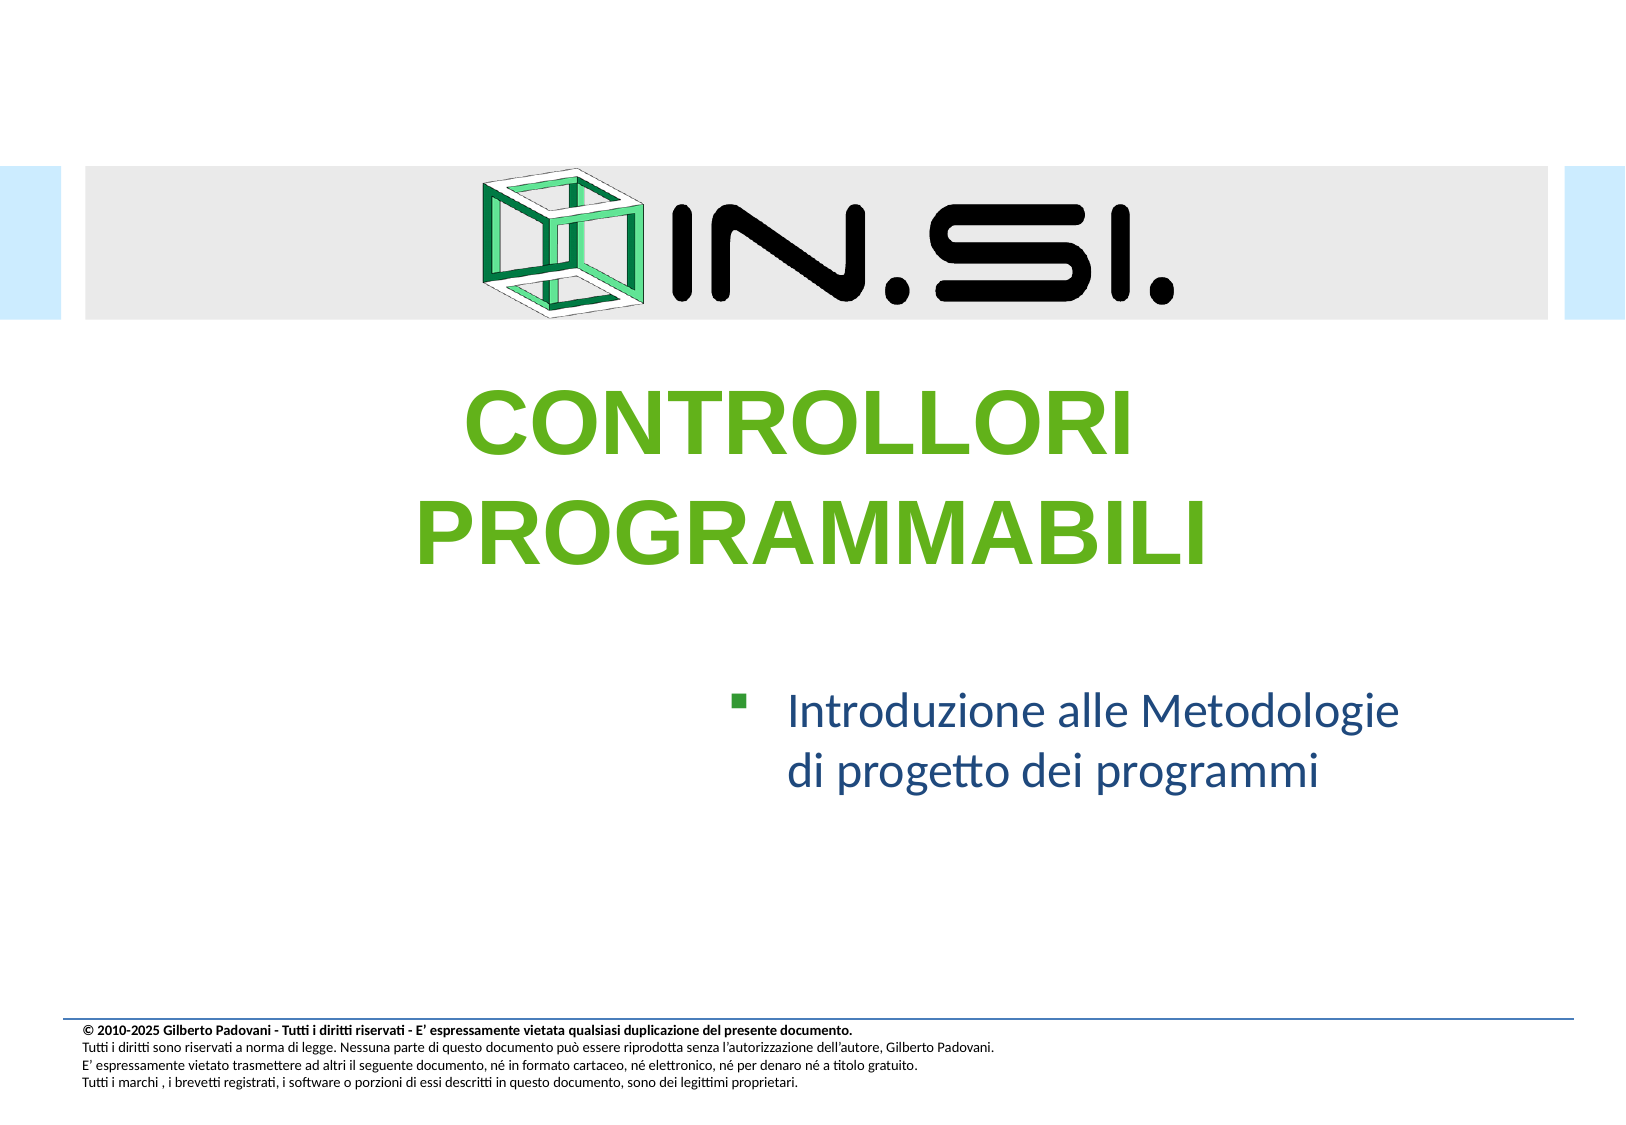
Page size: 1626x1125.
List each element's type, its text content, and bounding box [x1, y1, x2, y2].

text_box [85, 166, 480, 320]
text_box [0, 166, 62, 320]
subtitle Introduzione alle Metodologie di progetto dei programmi [719, 599, 1499, 923]
text_box [1564, 166, 1625, 320]
picture [482, 165, 1174, 319]
title CONTROLLORI PROGRAMMABILI [121, 320, 1504, 591]
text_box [51, 1012, 1574, 1125]
text_box [1175, 166, 1548, 320]
title CONTROLLORI PROGRAMMABILI [121, 162, 1504, 166]
